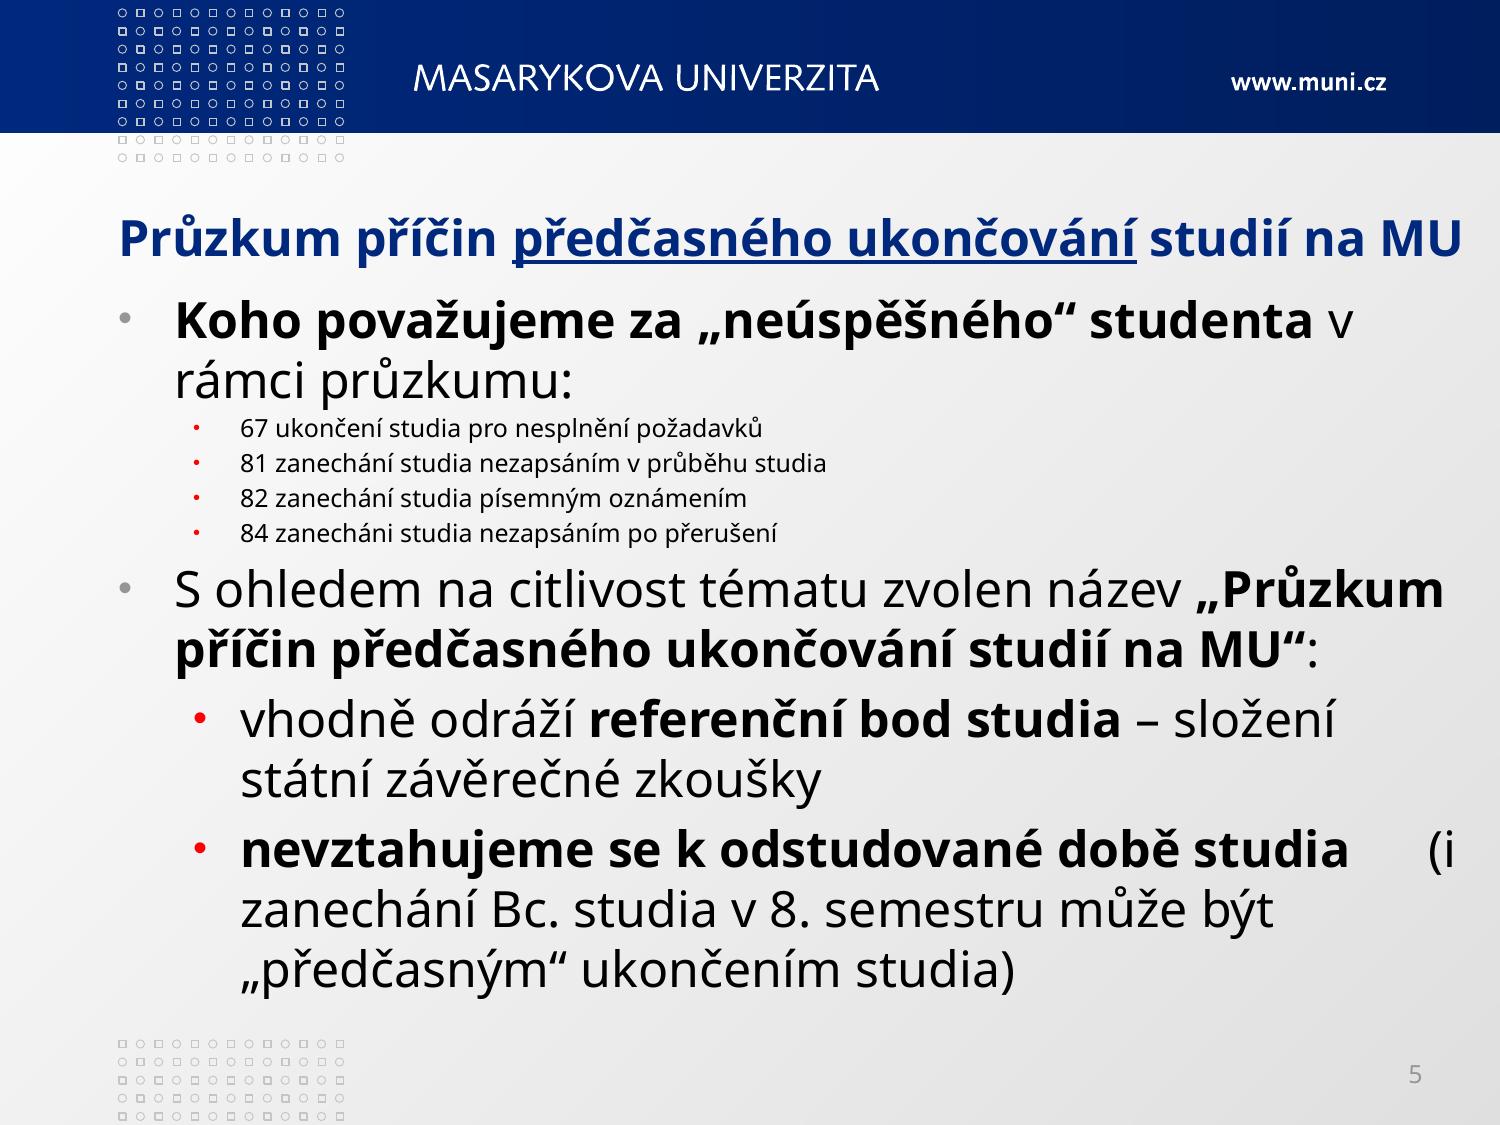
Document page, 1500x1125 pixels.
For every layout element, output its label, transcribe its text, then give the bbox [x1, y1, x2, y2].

slide_number 5 [1125, 1025, 1438, 1100]
list Koho považujeme za „neúspěšného“ studenta v rámci průzkumu: 67 ukončení studia pro nesplnění požadavků 81 zanechání studia nezapsáním v průběhu studia 82 zanechání studia písemným oznámením 84 zanecháni studia nezapsáním po přerušení S ohledem na citlivost tématu zvolen název „Průzkum příčin předčasného ukončování studií na MU“: vhodně odráží referenční bod studia – složení státní závěrečné zkoušky nevztahujeme se k odstudované době studia (i zanechání Bc. studia v 8. semestru může být „předčasným“ ukončením studia) [118, 288, 1469, 1056]
title Průzkum příčin předčasného ukončování studií na MU [118, 167, 1478, 274]
